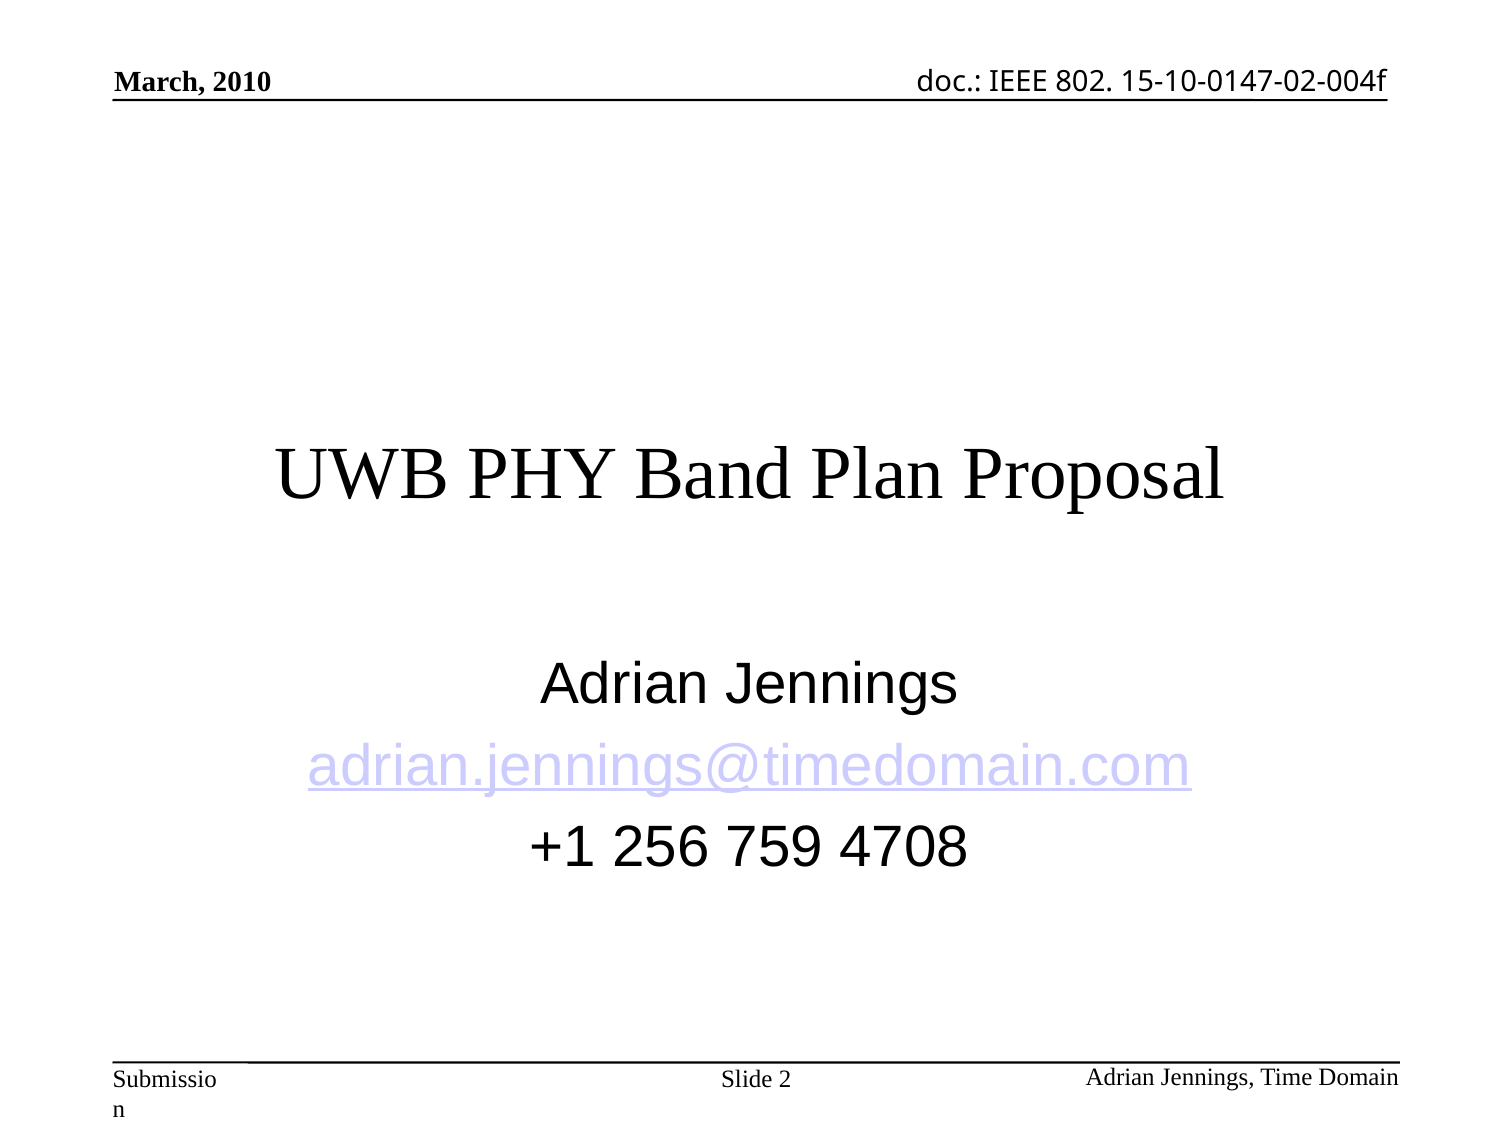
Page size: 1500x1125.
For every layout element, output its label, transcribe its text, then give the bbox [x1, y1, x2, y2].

subtitle Adrian Jennings adrian.jennings@timedomain.com +1 256 759 4708 [224, 637, 1276, 926]
title UWB PHY Band Plan Proposal [69, 374, 1431, 563]
slide_number Slide 2 [712, 1061, 800, 1093]
